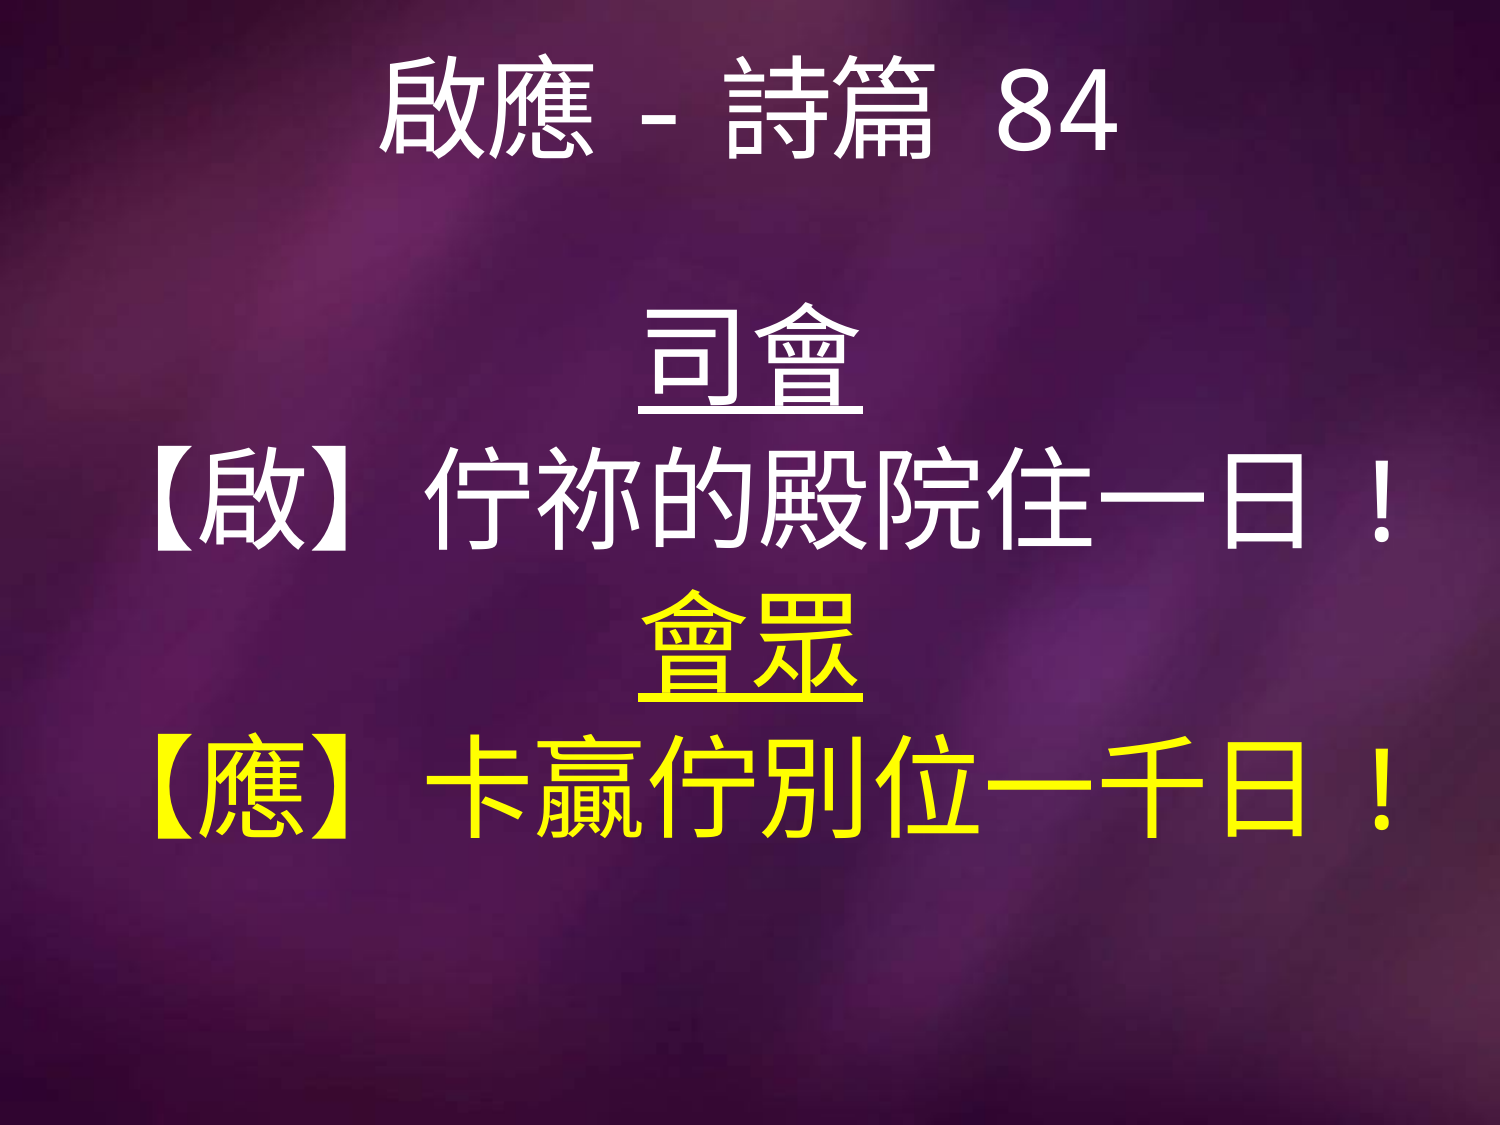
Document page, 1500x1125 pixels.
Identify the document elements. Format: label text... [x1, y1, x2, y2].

title 啟應-詩篇 84 [62, 37, 1438, 174]
picture [0, 0, 1500, 1125]
list 司會 【啟】佇祢的殿院住一日! 會眾 【應】卡贏佇別位一千日! [62, 299, 1438, 873]
